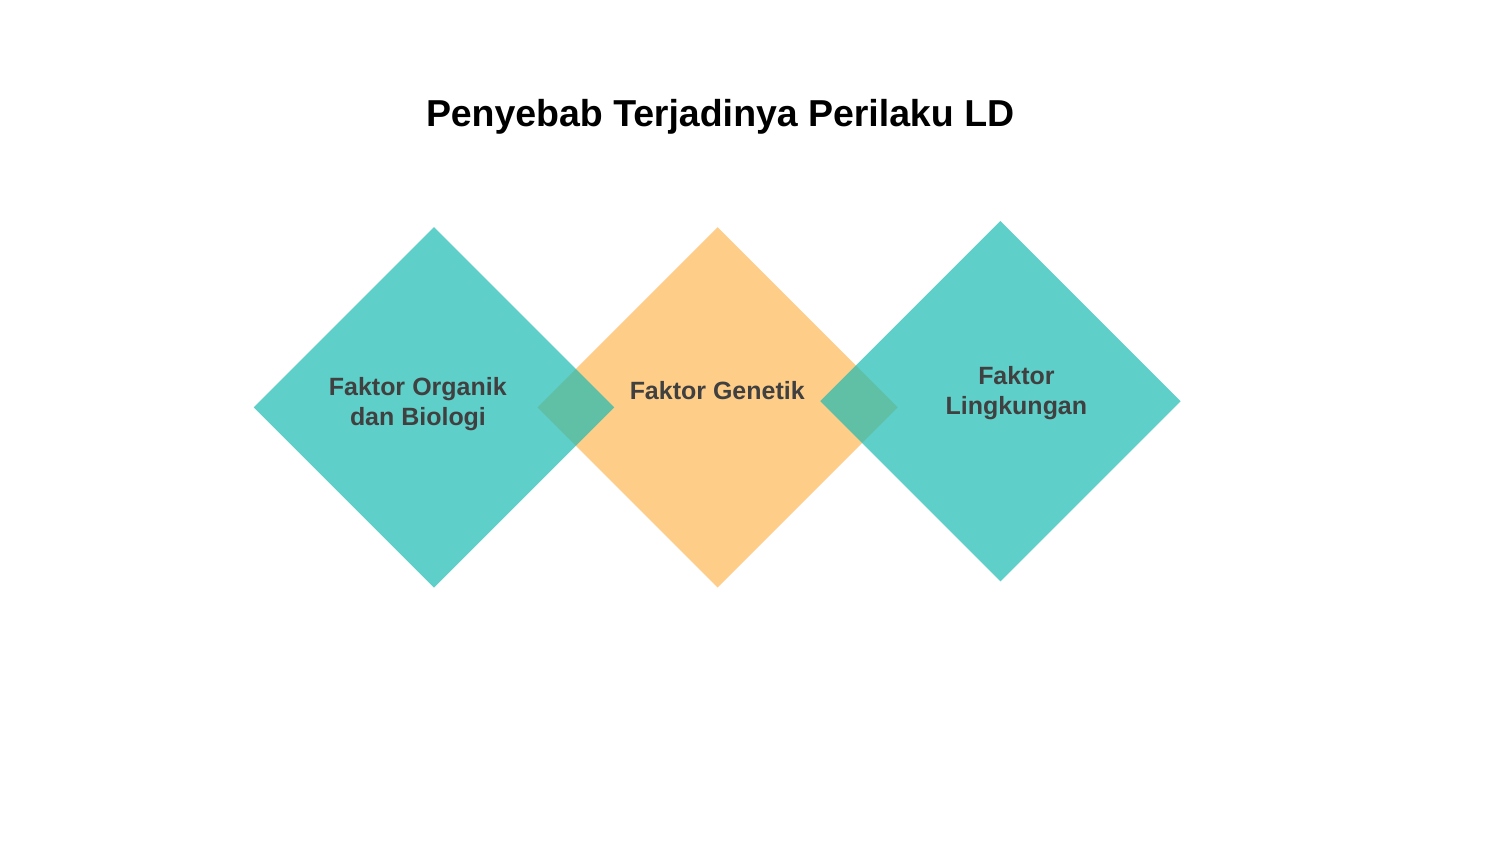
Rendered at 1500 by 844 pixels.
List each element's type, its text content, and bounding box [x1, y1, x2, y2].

text_box [576, 412, 862, 590]
title Penyebab Terjadinya Perilaku LD [0, 67, 1471, 156]
text_box [576, 225, 856, 387]
text_box Faktor Organik dan Biologi [298, 363, 538, 438]
text_box Faktor Lingkungan [897, 352, 1136, 427]
text_box [828, 218, 1183, 584]
text_box Faktor Genetik [598, 367, 837, 412]
text_box [251, 225, 613, 590]
